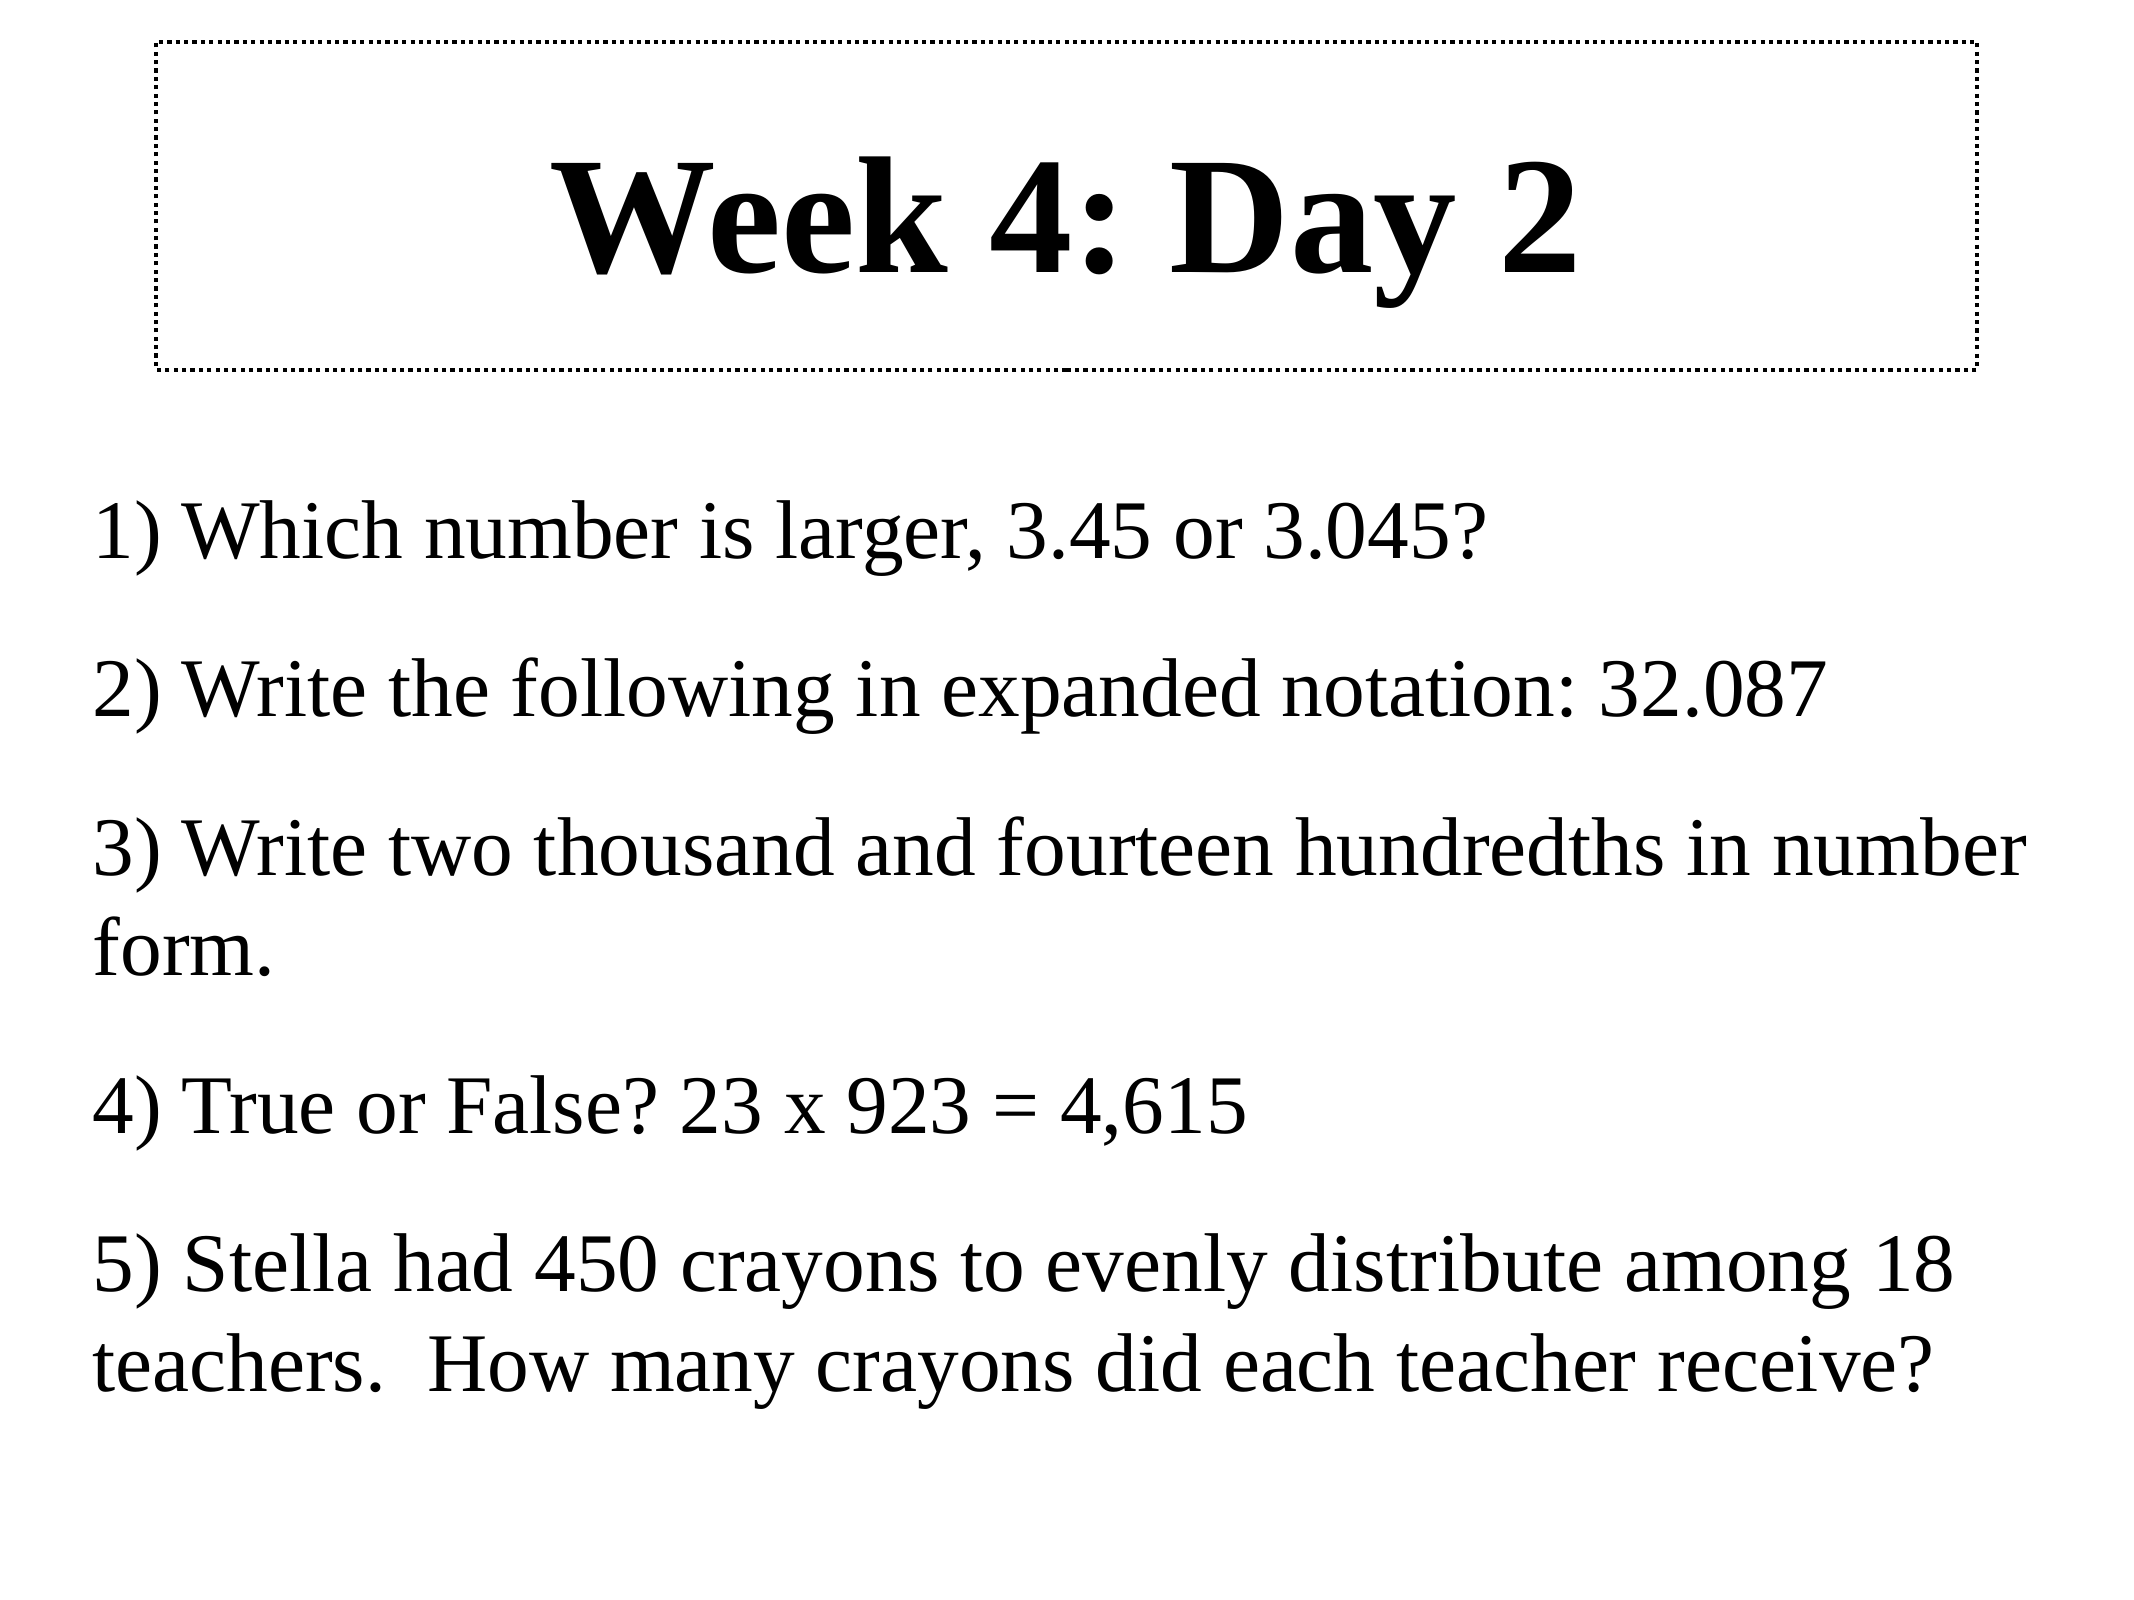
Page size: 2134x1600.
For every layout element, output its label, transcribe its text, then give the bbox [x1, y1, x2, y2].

title Week 4: Day 2 [155, 41, 1978, 371]
text_box 1) Which number is larger, 3.45 or 3.045? 2) Write the following in expanded notation: 32.087 3) Write two thousand and fourteen hundredths in number form. 4) True or False? 23 x 923 = 4,615 5) Stella had 450 crayons to evenly distribute among 18 teachers. How many crayons did each teacher receive? [84, 412, 2049, 1471]
